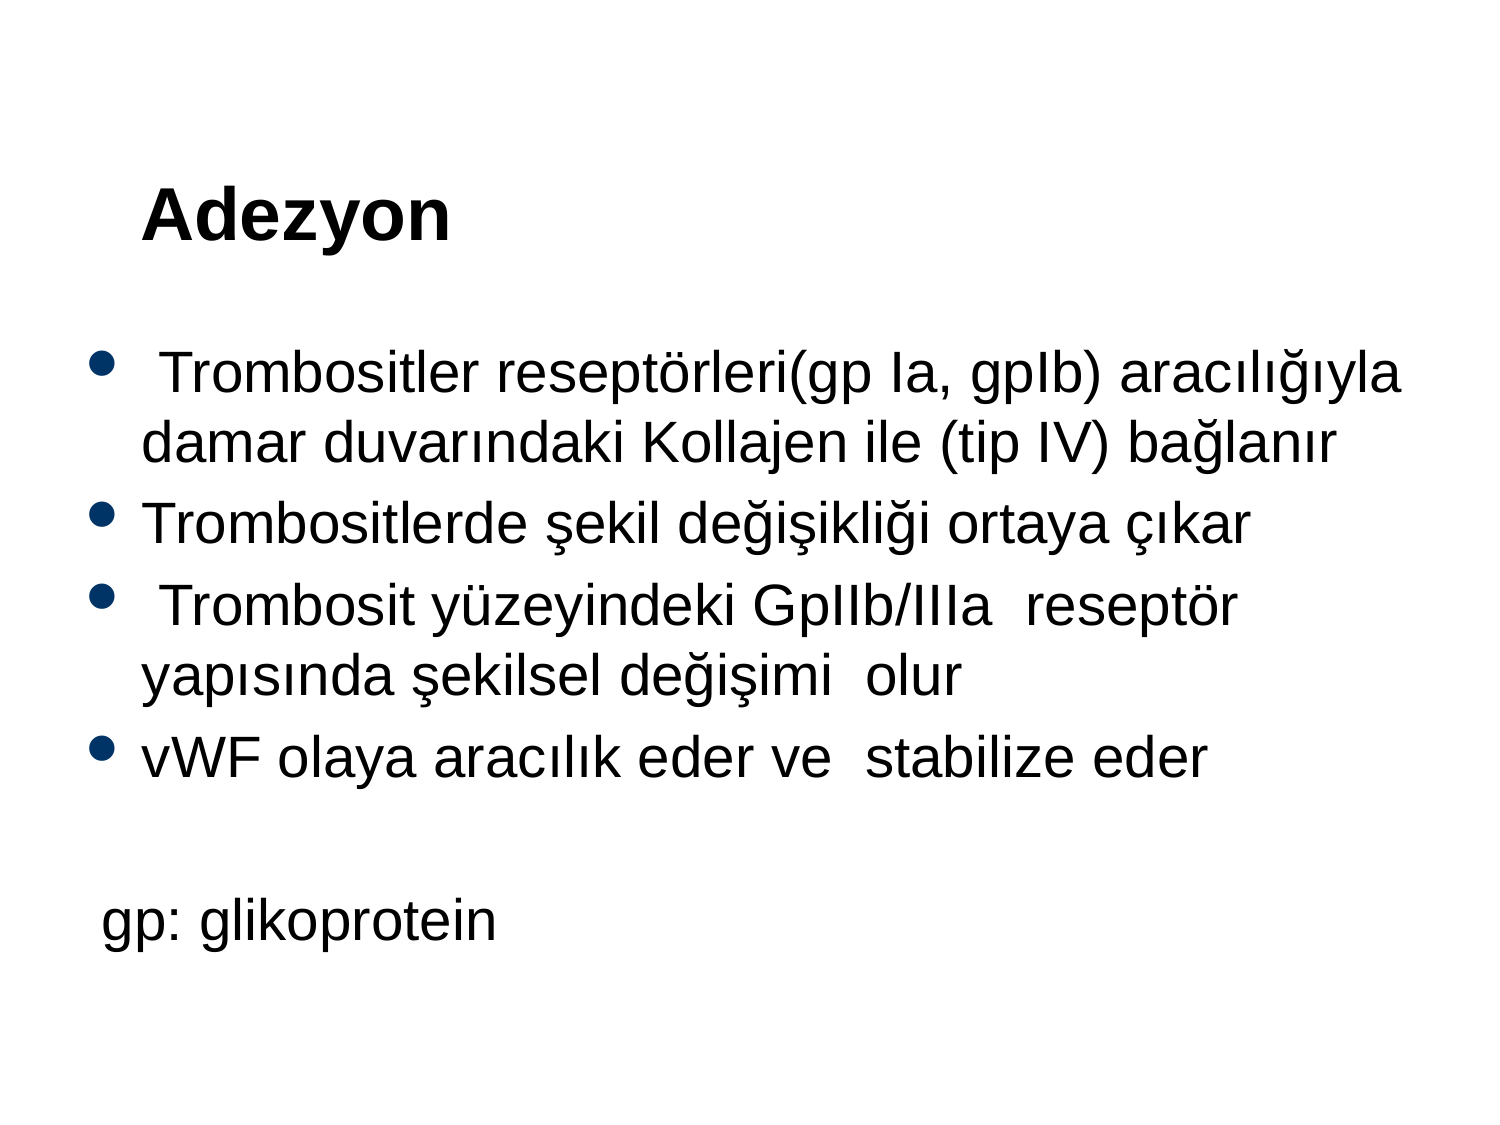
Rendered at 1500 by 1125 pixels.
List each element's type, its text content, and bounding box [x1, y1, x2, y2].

list Trombositler reseptörleri(gp Ia, gpIb) aracılığıyla damar duvarındaki Kollajen ile (tip IV) bağlanır Trombositlerde şekil değişikliği ortaya çıkar Trombosit yüzeyindeki GpIIb/IIIa reseptör yapısında şekilsel değişimi olur vWF olaya aracılık eder ve stabilize eder gp: glikoprotein [70, 326, 1500, 1069]
title Adezyon [124, 124, 1426, 265]
